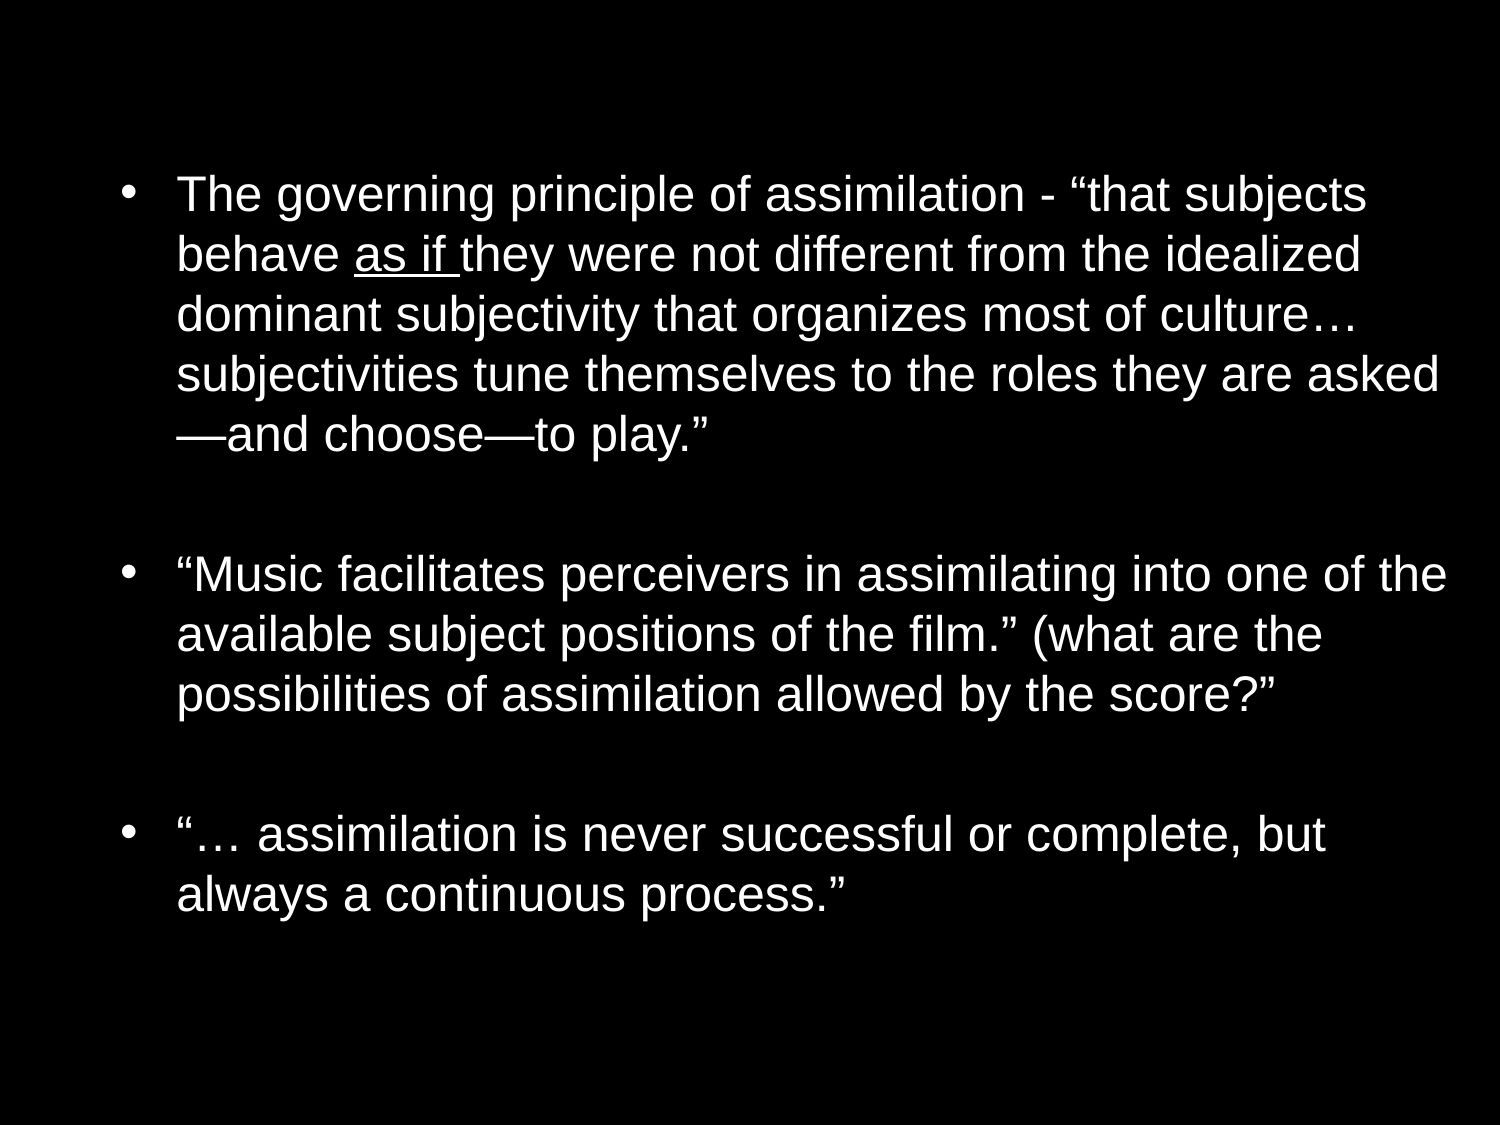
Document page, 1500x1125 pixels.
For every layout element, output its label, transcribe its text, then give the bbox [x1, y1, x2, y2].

subtitle The governing principle of assimilation - “that subjects behave as if they were not different from the idealized dominant subjectivity that organizes most of culture… subjectivities tune themselves to the roles they are asked—and choose—to play.” “Music facilitates perceivers in assimilating into one of the available subject positions of the film.” (what are the possibilities of assimilation allowed by the score?” “… assimilation is never successful or complete, but always a continuous process.” [105, 153, 1474, 1020]
